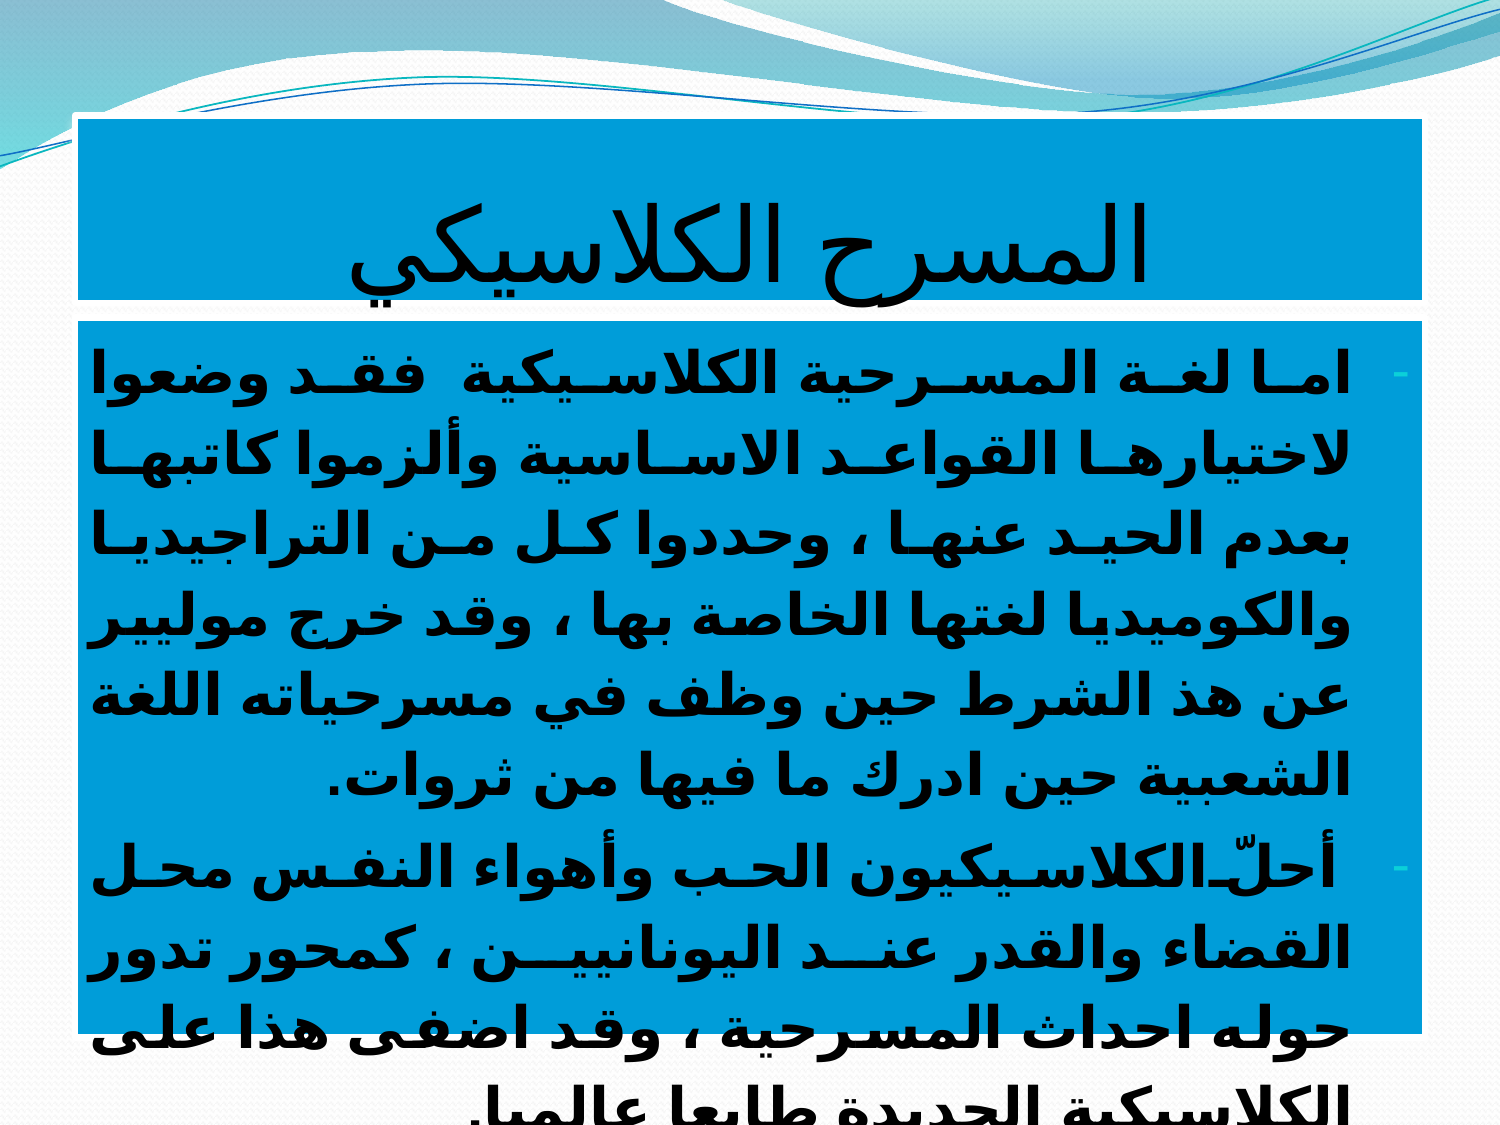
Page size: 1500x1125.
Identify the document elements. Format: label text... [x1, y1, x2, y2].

title المسرح الكلاسيكي [72, 112, 1428, 306]
list اما لغة المسرحية الكلاسيكية فقد وضعوا لاختيارها القواعد الاساسية وألزموا كاتبها بعدم الحيد عنها ، وحددوا كل من التراجيديا والكوميديا لغتها الخاصة بها ، وقد خرج موليير عن هذ الشرط حين وظف في مسرحياته اللغة الشعبية حين ادرك ما فيها من ثروات. أحلّ الكلاسيكيون الحب وأهواء النفس محل القضاء والقدر عند اليونانيين ، كمحور تدور حوله احداث المسرحية ، وقد اضفى هذا على الكلاسيكية الجديدة طابعا عالميا. [72, 314, 1428, 1041]
